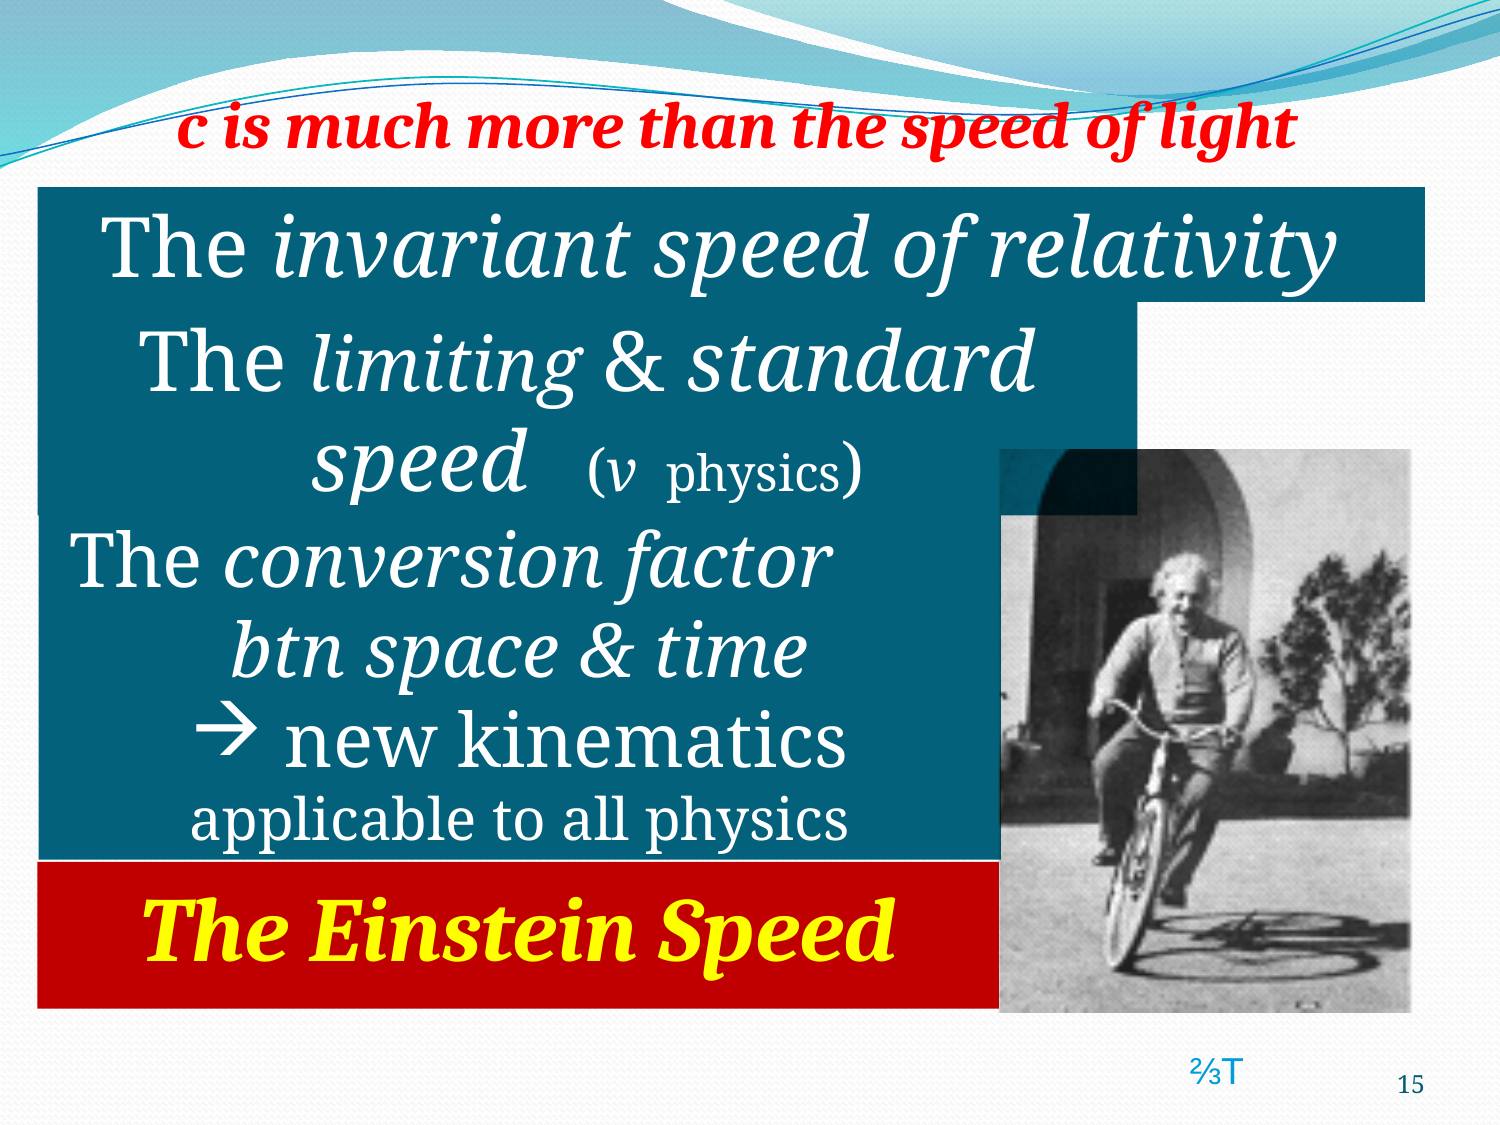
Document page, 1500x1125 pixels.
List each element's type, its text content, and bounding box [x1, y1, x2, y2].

text_box The Einstein Speed [37, 861, 892, 1009]
text_box The conversion factor btn space & time new kinematics applicable to all physics [38, 505, 892, 860]
text_box 15 [1412, 1042, 1500, 1103]
text_box c is much more than the speed of light [87, 74, 1388, 170]
text_box The invariant speed of relativity [37, 187, 1425, 302]
picture [899, 449, 1500, 1013]
slide_number 15 [1299, 1042, 1412, 1103]
text_box ⅔T [1174, 1039, 1325, 1100]
